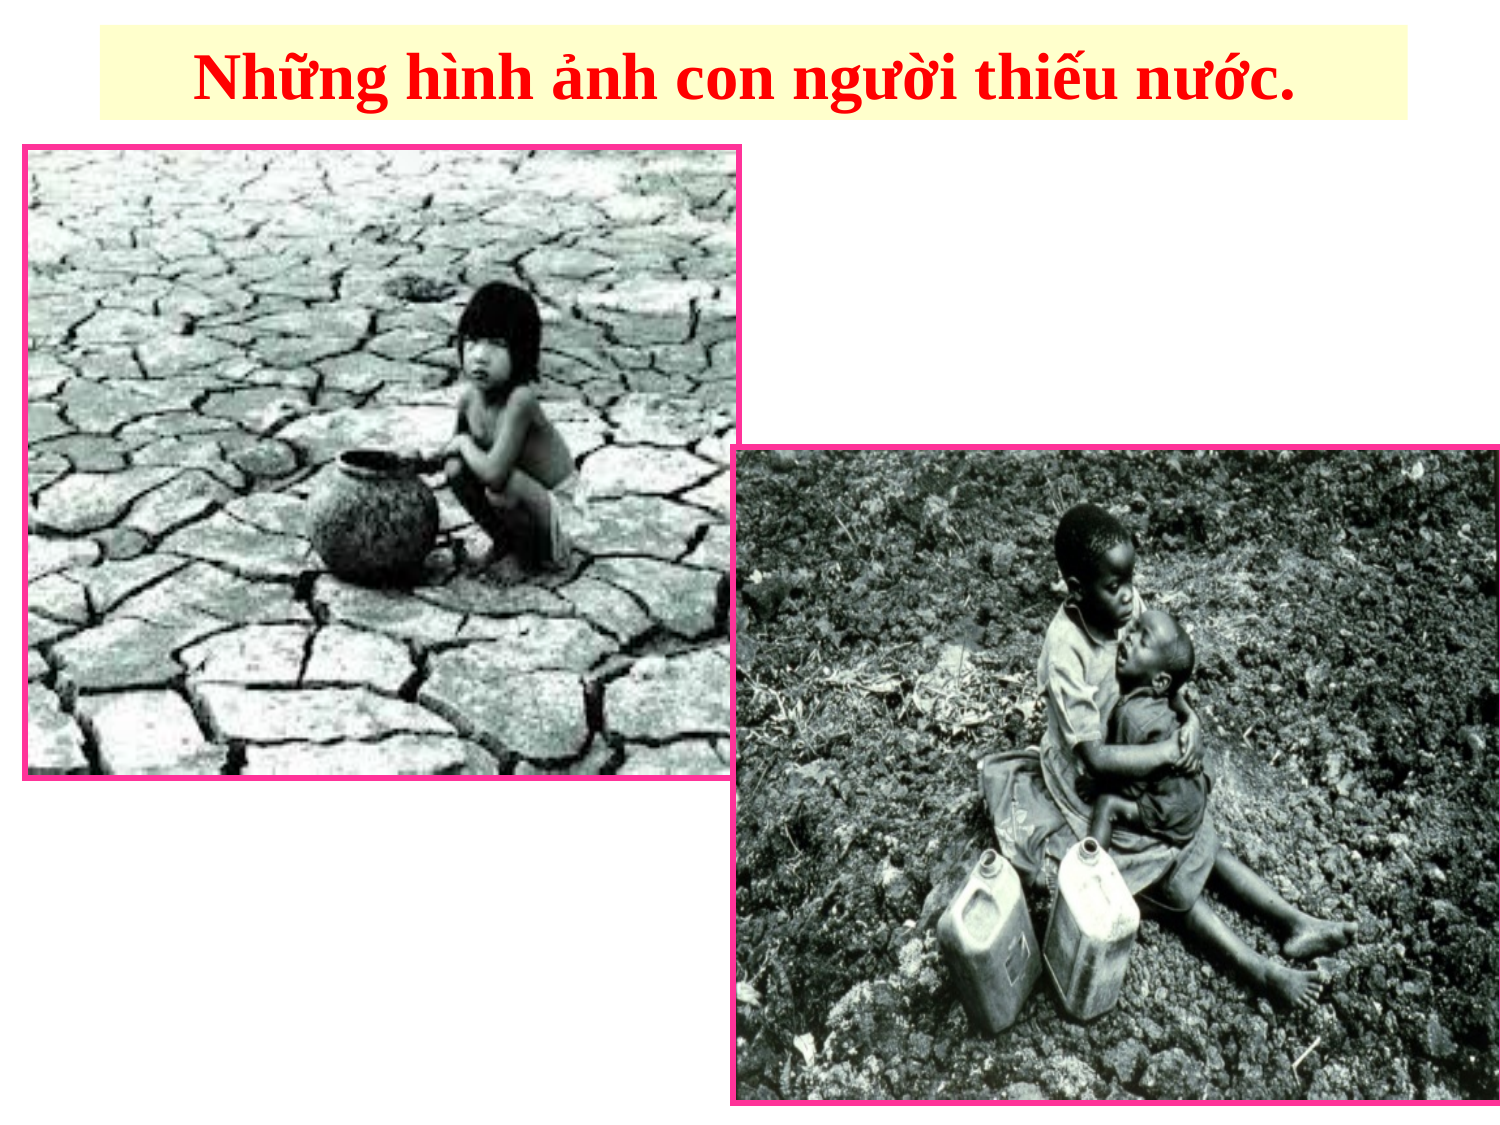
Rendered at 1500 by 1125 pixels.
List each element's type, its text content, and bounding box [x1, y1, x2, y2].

text_box Những hình ảnh con người thiếu nước. [99, 24, 1408, 120]
picture [27, 149, 1499, 1100]
